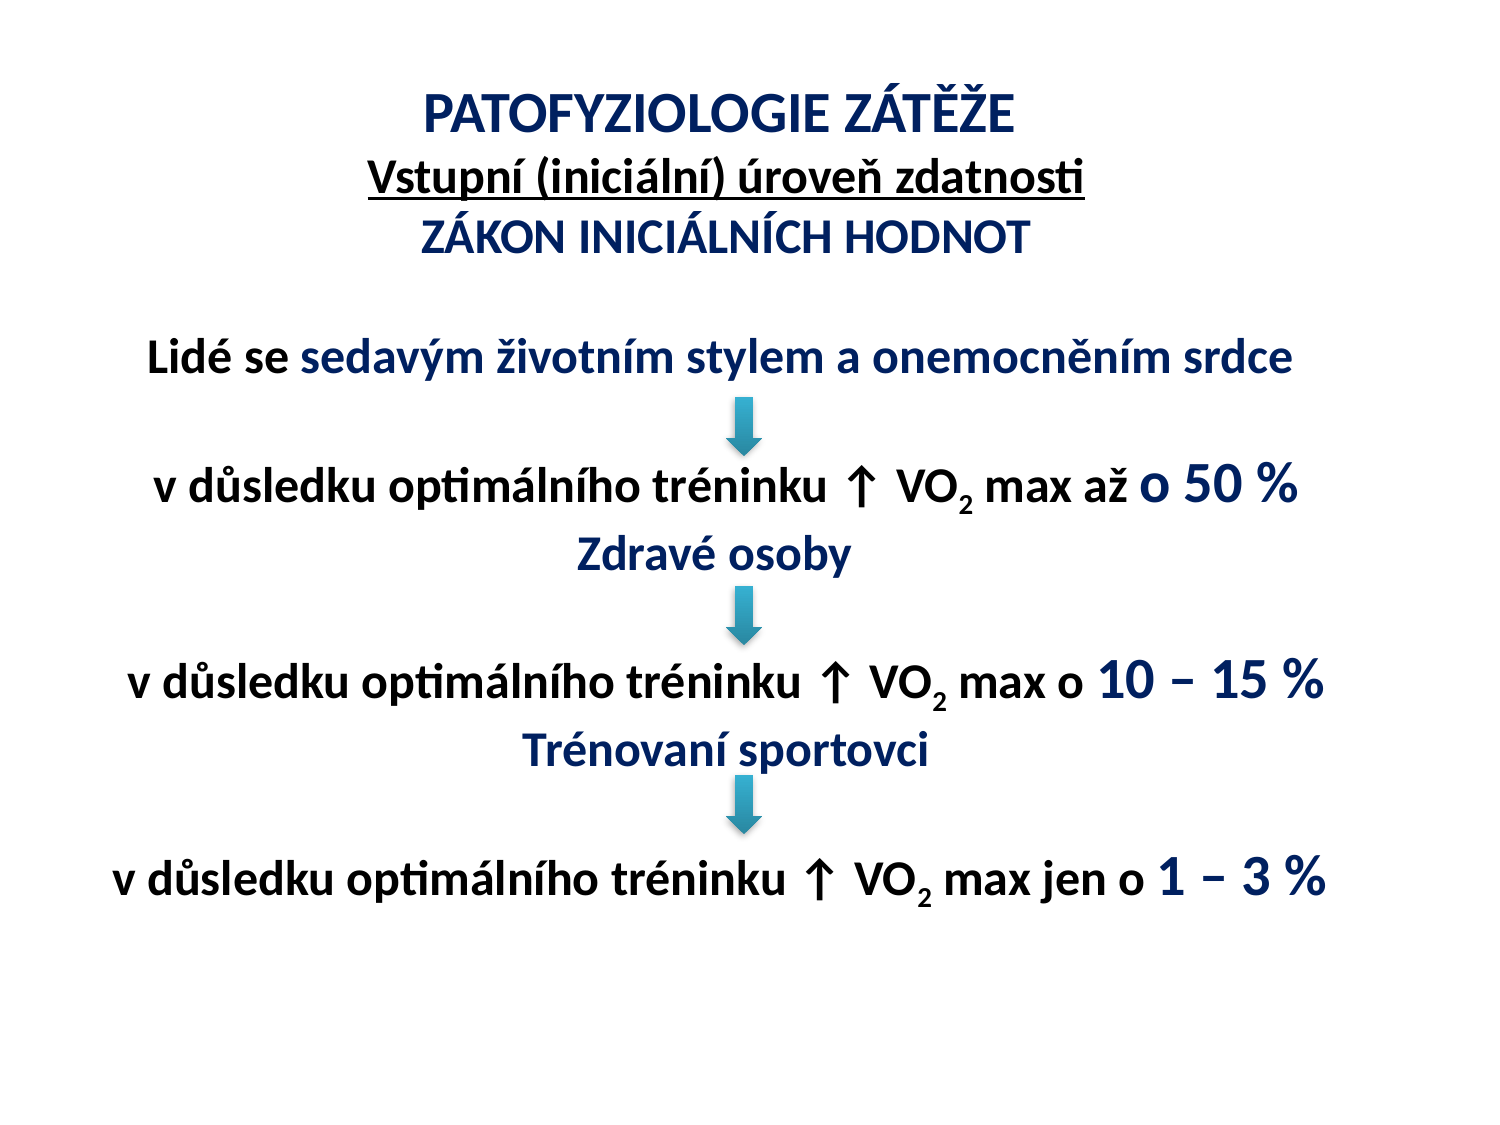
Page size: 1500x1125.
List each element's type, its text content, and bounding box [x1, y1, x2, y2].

text_box [726, 397, 762, 457]
text_box [726, 586, 762, 646]
text_box PATOFYZIOLOGIE ZÁTĚŽE Vstupní (iniciální) úroveň zdatnosti ZÁKON INICIÁLNÍCH HODNOT Lidé se sedavým životním stylem a onemocněním srdce v důsledku optimálního tréninku ↑ VO2 max až o 50 % Zdravé osoby v důsledku optimálního tréninku ↑ VO2 max o 10 – 15 % Trénovaní sportovci v důsledku optimálního tréninku ↑ VO2 max jen o 1 – 3 % [17, 66, 1436, 966]
text_box [726, 775, 762, 835]
